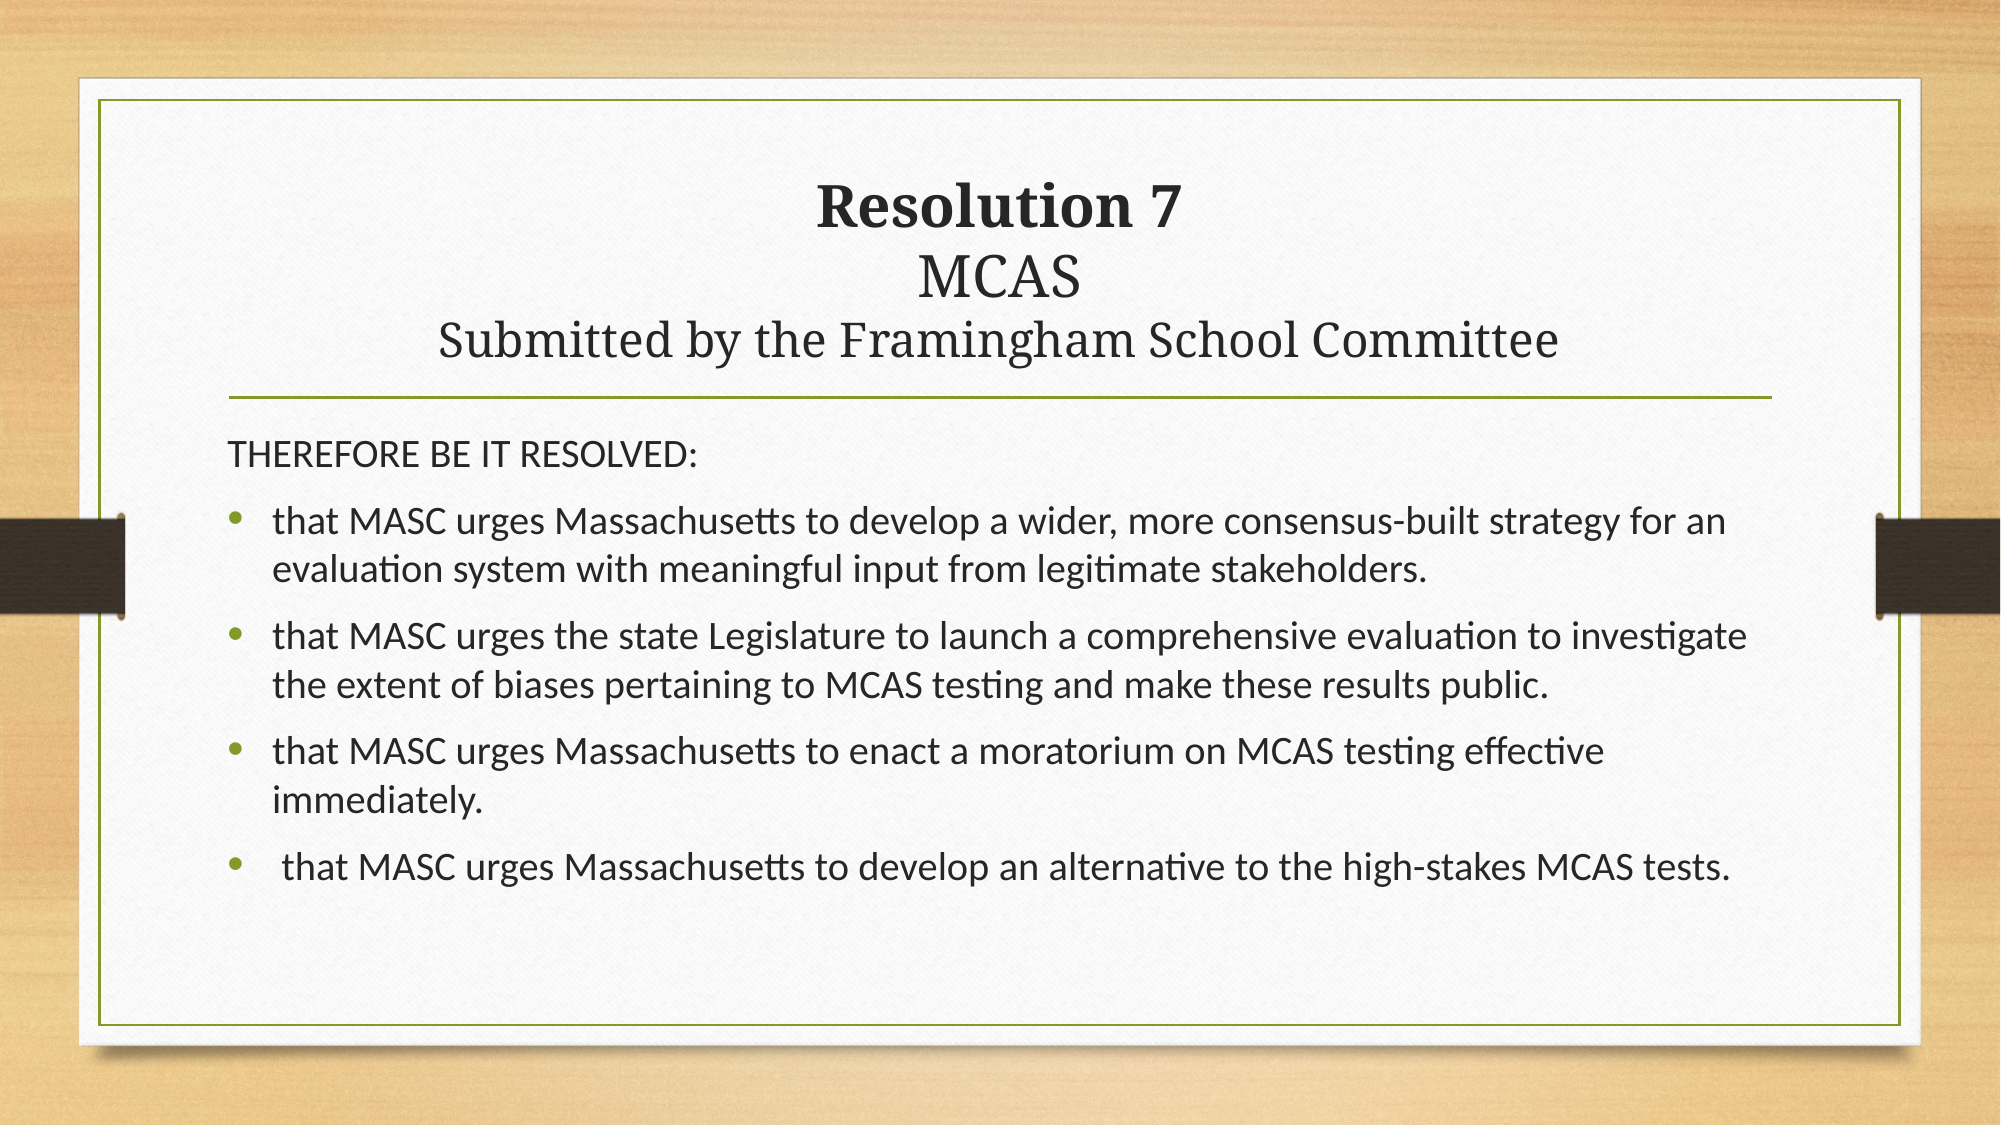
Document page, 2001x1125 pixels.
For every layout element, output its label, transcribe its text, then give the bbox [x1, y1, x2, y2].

list THEREFORE BE IT RESOLVED: that MASC urges Massachusetts to develop a wider, more consensus-built strategy for an evaluation system with meaningful input from legitimate stakeholders. that MASC urges the state Legislature to launch a comprehensive evaluation to investigate the extent of biases pertaining to MCAS testing and make these results public. that MASC urges Massachusetts to enact a moratorium on MCAS testing effective immediately. that MASC urges Massachusetts to develop an alternative to the high-stakes MCAS tests. [212, 419, 1788, 964]
picture [0, 0, 2001, 1125]
title Resolution 7 MCAS Submitted by the Framingham School Committee [212, 161, 1788, 375]
